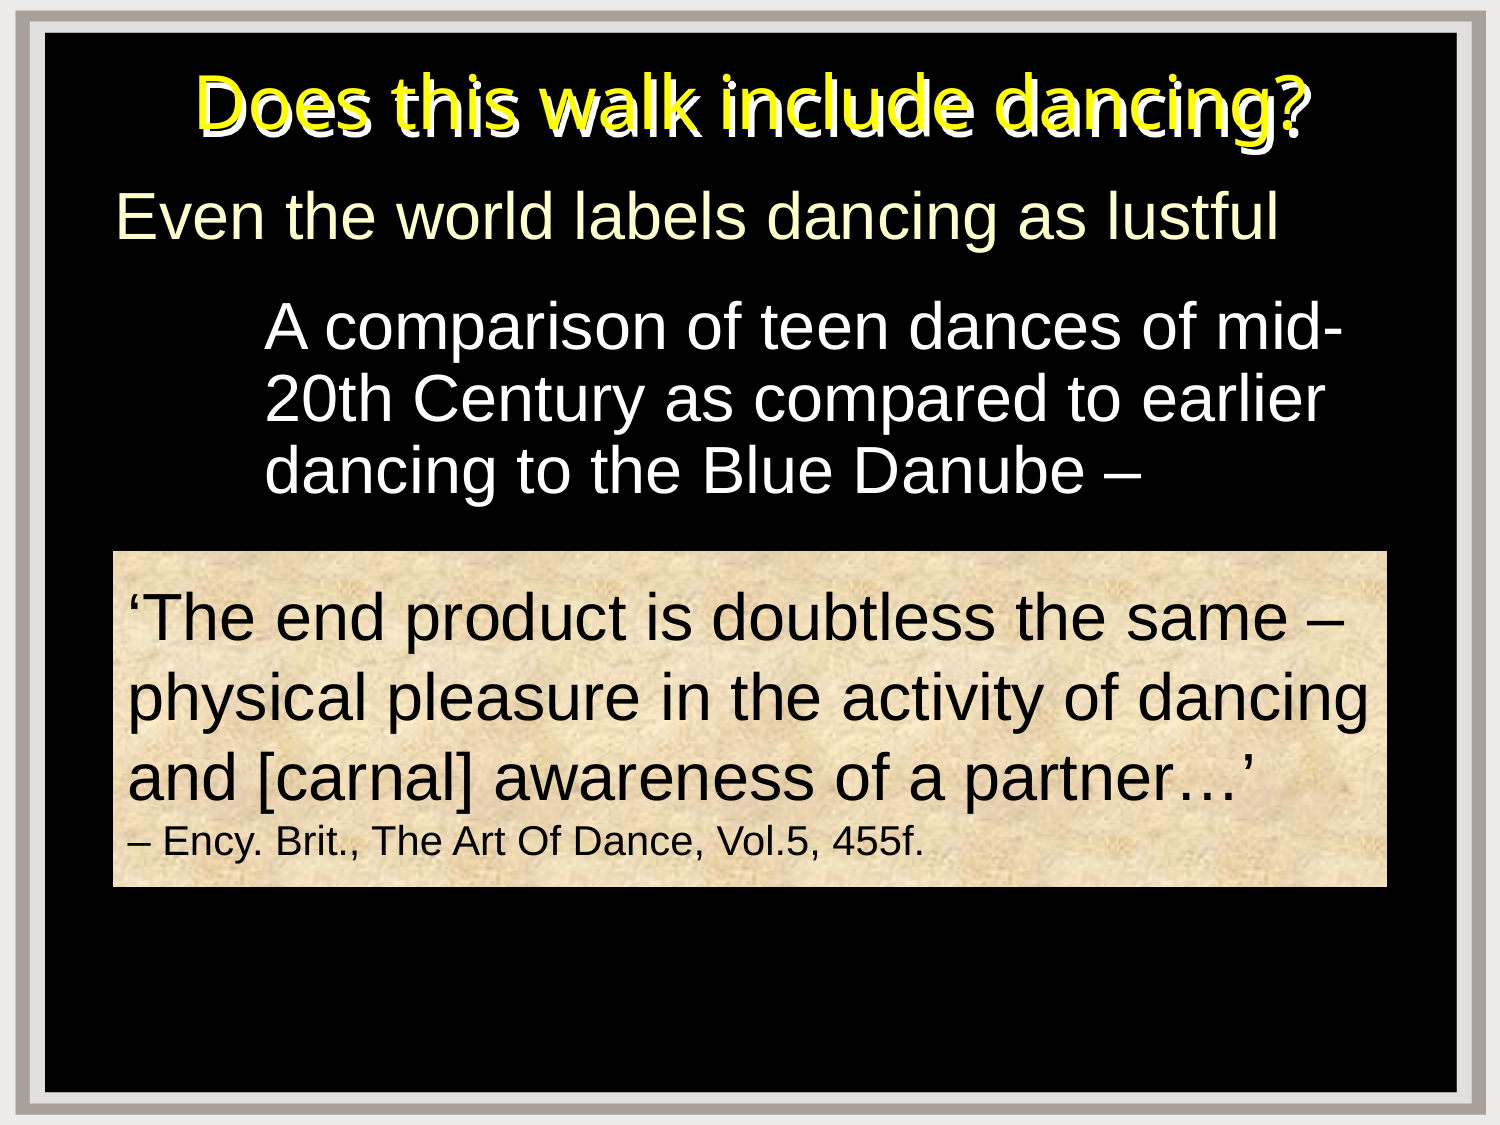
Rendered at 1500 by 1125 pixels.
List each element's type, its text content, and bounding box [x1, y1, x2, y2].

title Does this walk include dancing? [62, 37, 1438, 163]
picture [0, 0, 1500, 1125]
text_box ‘The end product is doubtless the same – physical pleasure in the activity of dancing and [carnal] awareness of a partner…’ – Ency. Brit., The Art Of Dance, Vol.5, 455f. [112, 549, 1388, 888]
list Even the world labels dancing as lustful A comparison of teen dances of mid- 20th Century as compared to earlier dancing to the Blue Danube – [99, 174, 1400, 1013]
